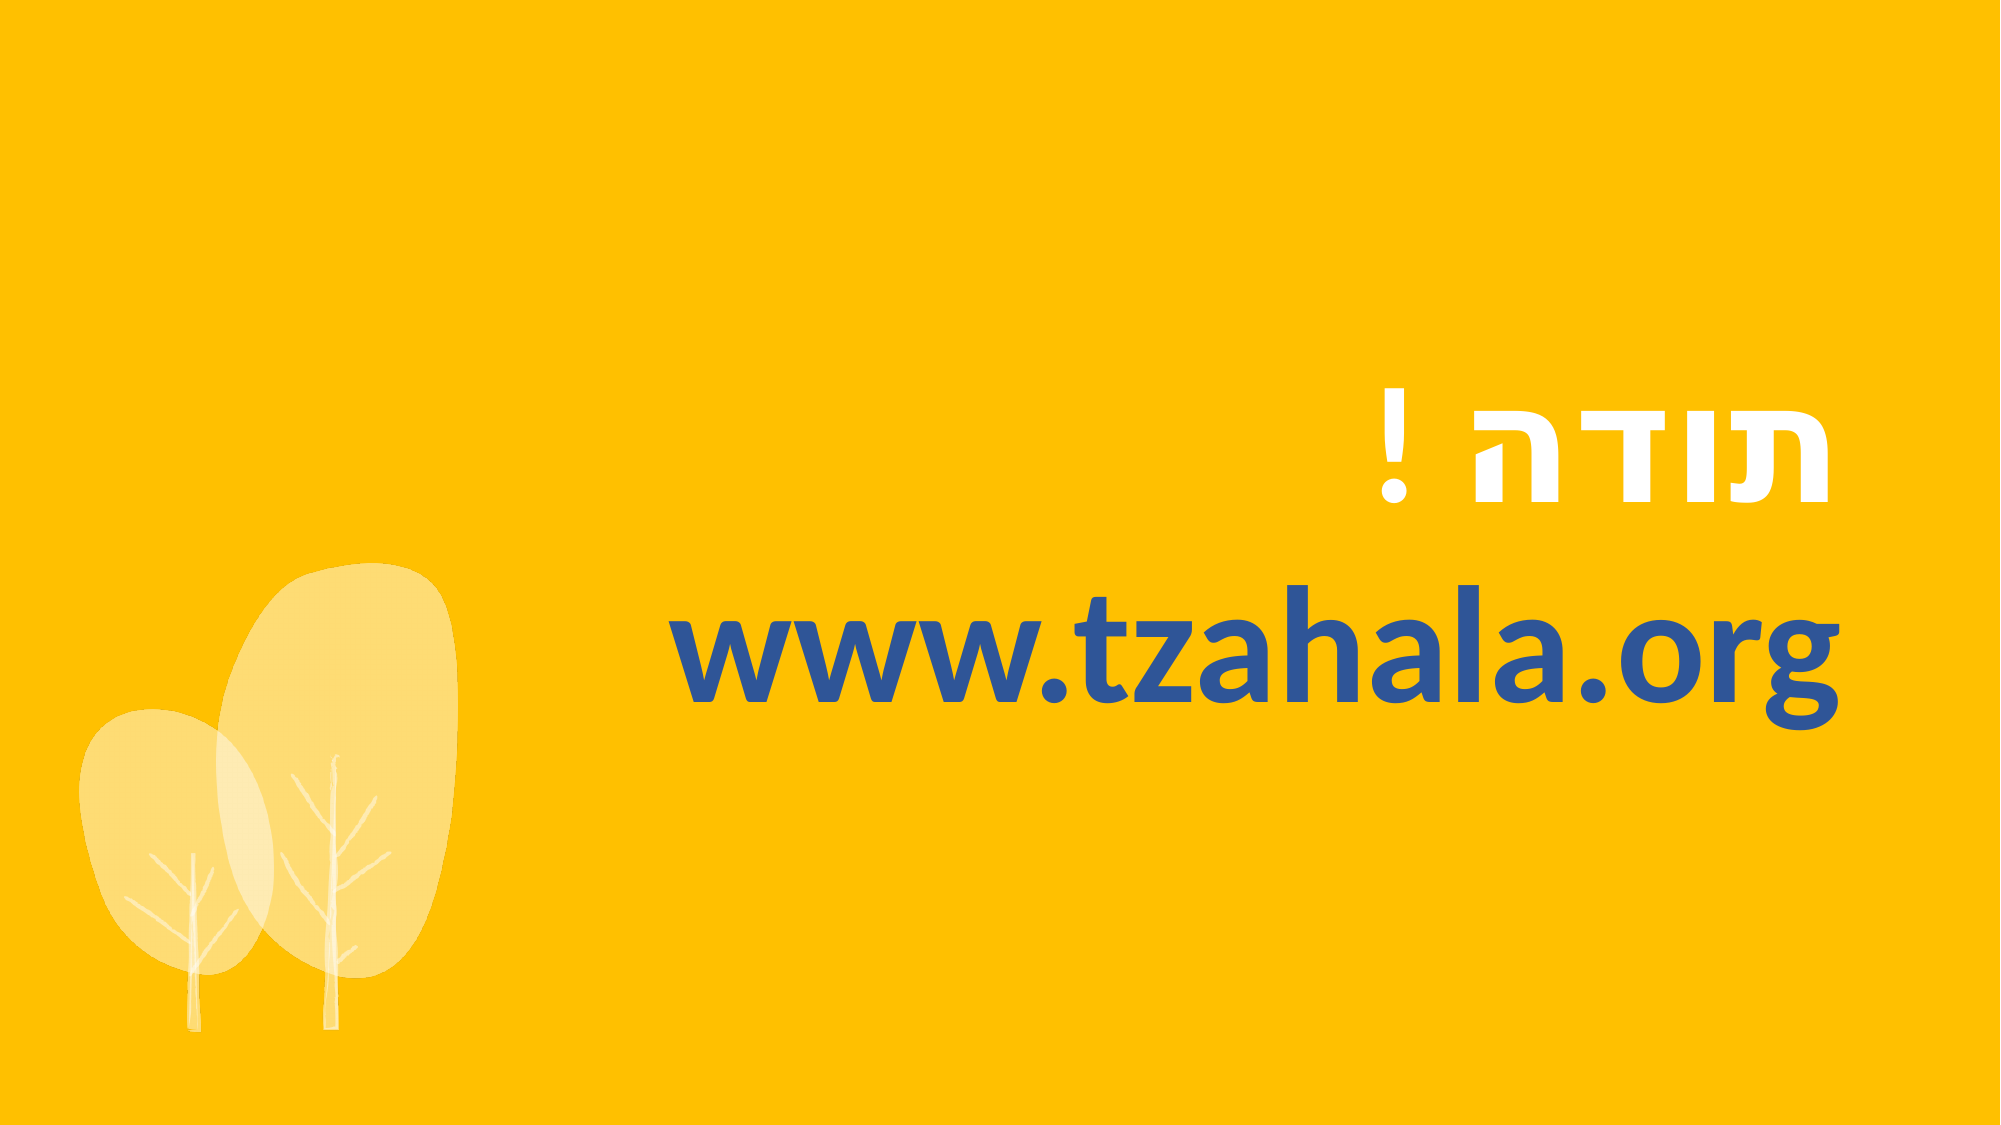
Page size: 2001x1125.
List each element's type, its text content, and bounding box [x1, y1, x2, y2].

picture [79, 562, 458, 1034]
text_box תודה ! www.tzahala.org [353, 328, 1859, 744]
